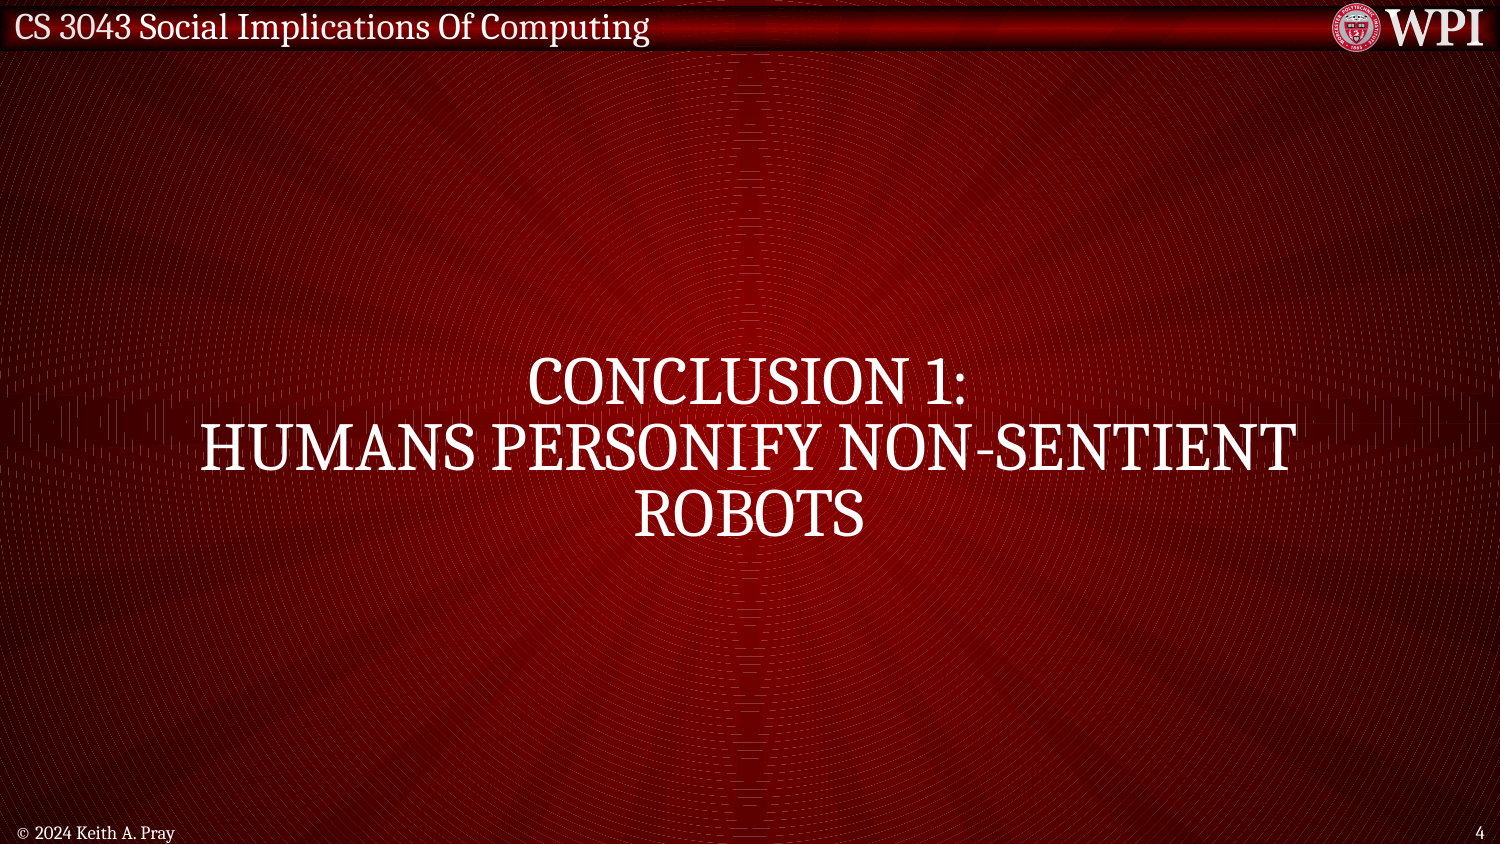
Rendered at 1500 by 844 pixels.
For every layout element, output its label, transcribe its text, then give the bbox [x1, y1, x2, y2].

title Conclusion 1: Humans Personify non-sentient Robots [87, 286, 1411, 557]
slide_number 4 [1397, 819, 1500, 844]
picture [1332, 3, 1483, 52]
footer © 2024 Keith A. Pray [0, 819, 913, 844]
